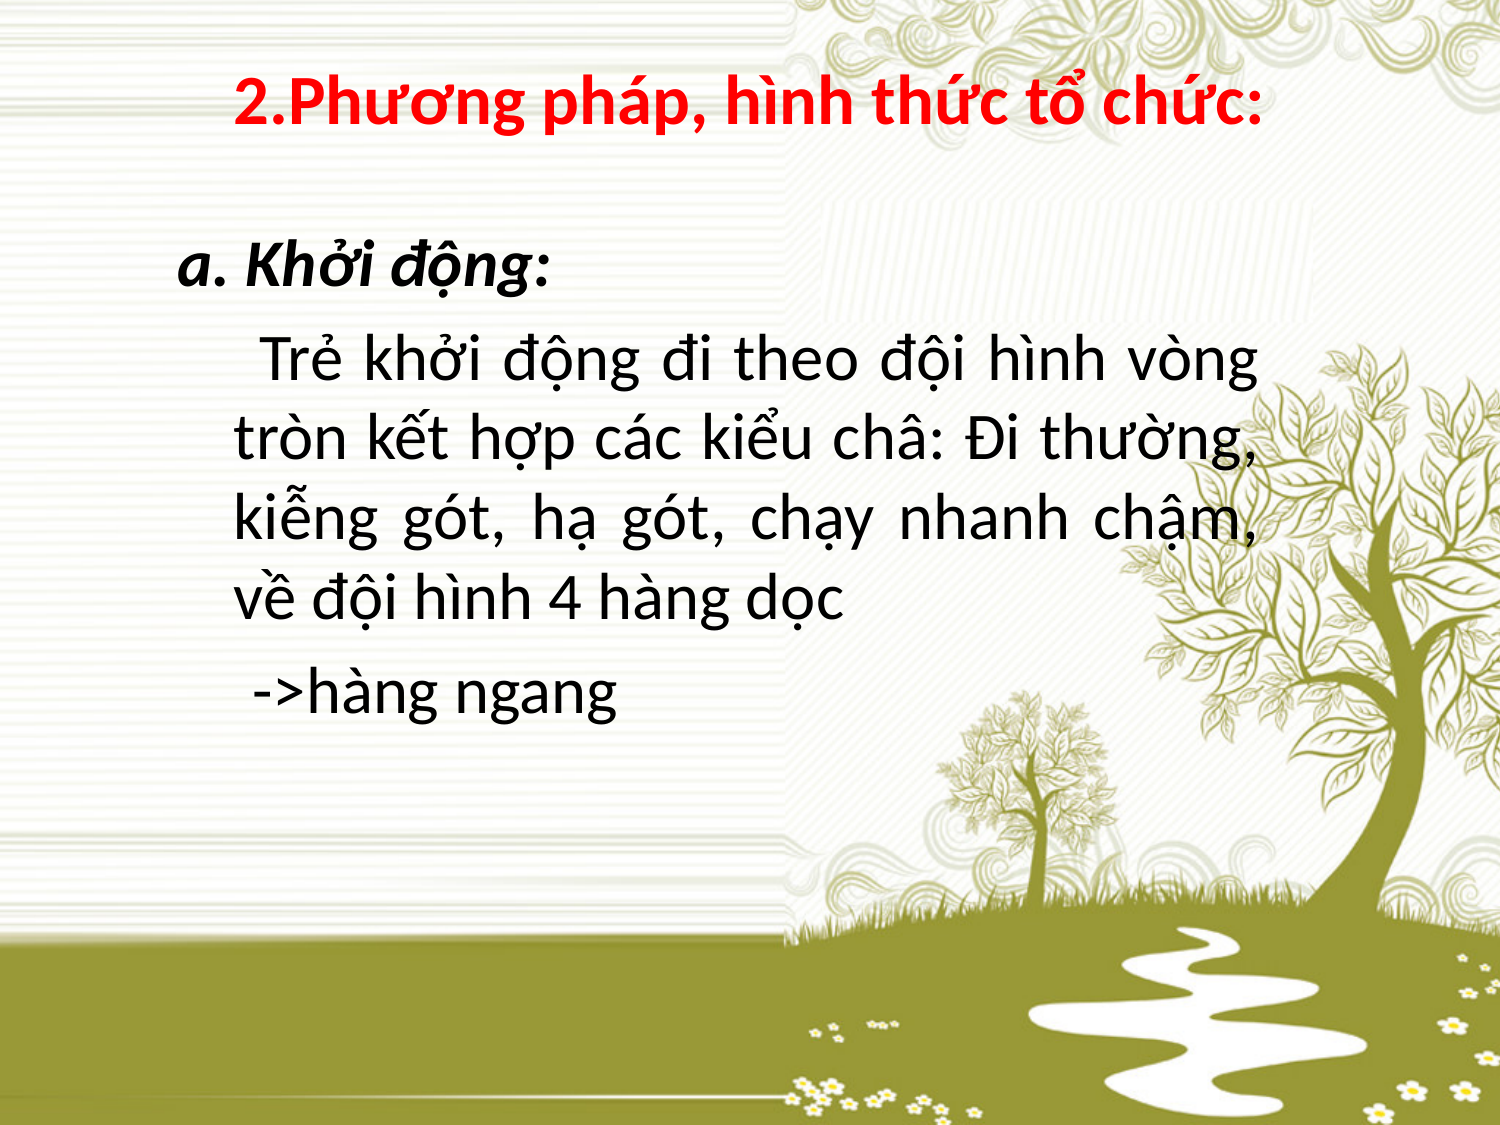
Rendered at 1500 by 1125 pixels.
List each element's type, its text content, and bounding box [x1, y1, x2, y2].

list a. Khởi động: Trẻ khởi động đi theo đội hình vòng tròn kết hợp các kiểu châ: Đi thường, kiễng gót, hạ gót, chạy nhanh chậm, về đội hình 4 hàng dọc ->hàng ngang [162, 212, 1275, 813]
title 2.Phương pháp, hình thức tổ chức: [75, 45, 1425, 233]
picture [0, 0, 1500, 1125]
